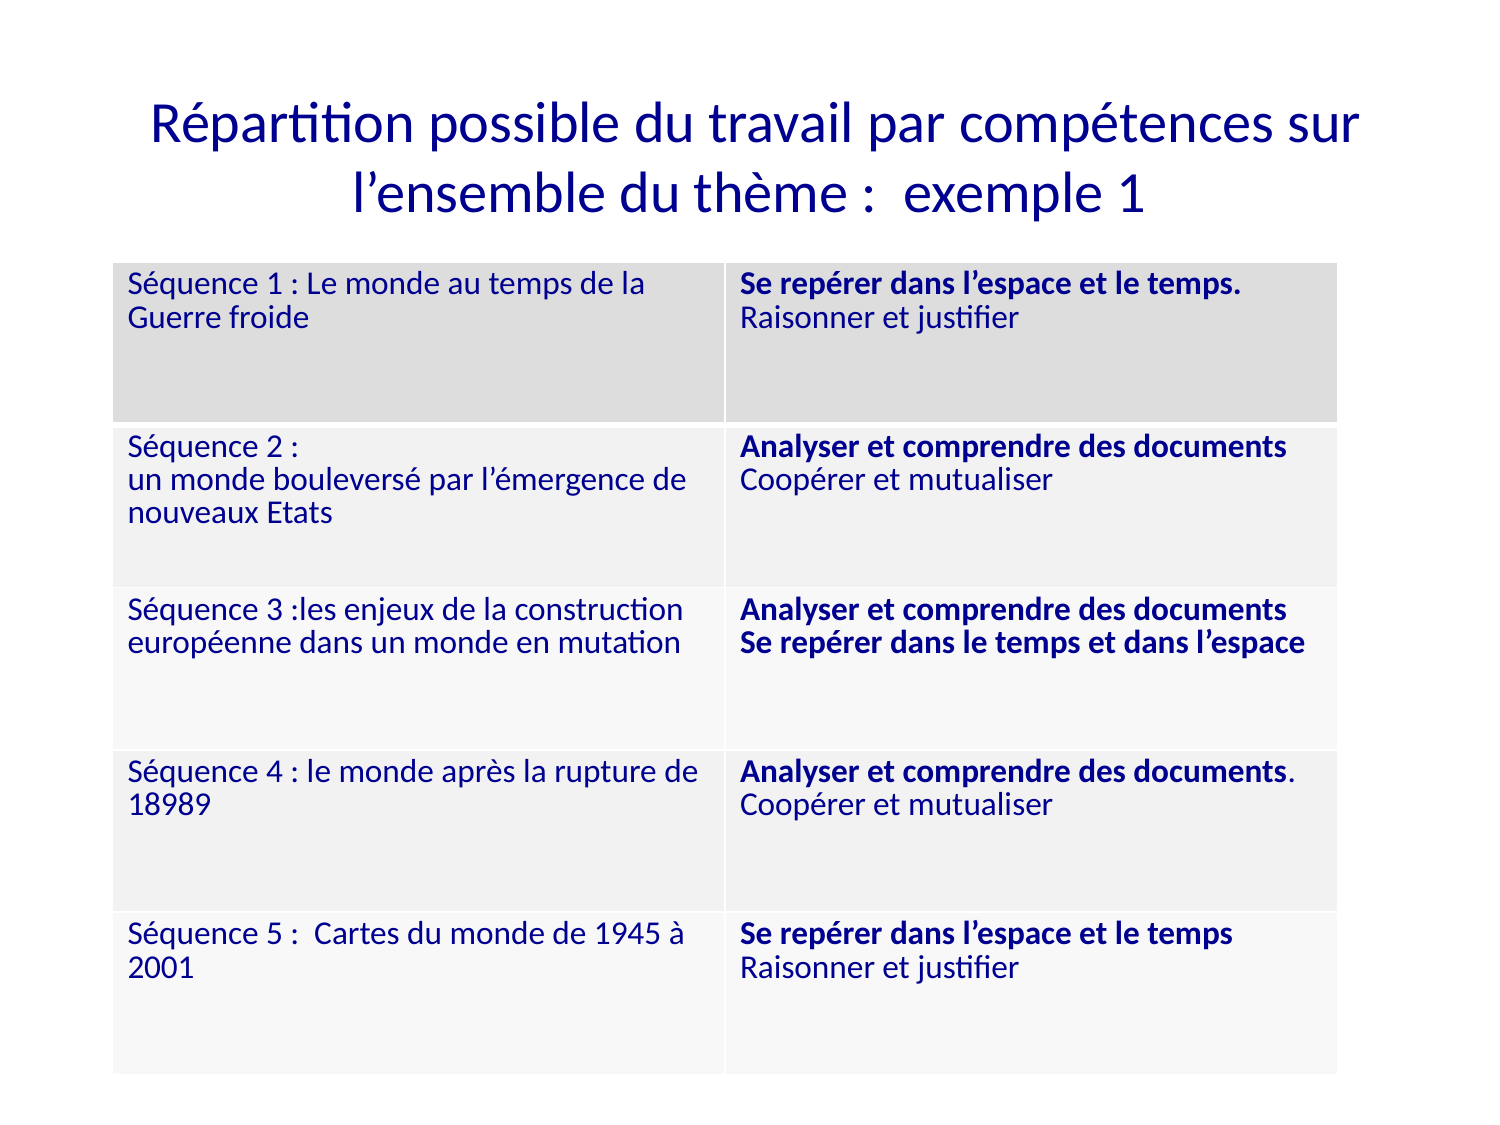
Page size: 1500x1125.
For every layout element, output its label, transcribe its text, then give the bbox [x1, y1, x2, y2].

table_cell Analyser et comprendre des documents. Coopérer et mutualiser [726, 751, 1337, 911]
title Répartition possible du travail par compétences sur l’ensemble du thème : exemple 1 [37, 45, 1475, 263]
table_cell Séquence 4 : le monde après la rupture de 18989 [113, 751, 724, 911]
table_cell Se repérer dans l’espace et le temps Raisonner et justifier [726, 913, 1337, 1074]
table_cell Séquence 5 : Cartes du monde de 1945 à 2001 [113, 913, 724, 1074]
table_cell Séquence 2 : un monde bouleversé par l’émergence de nouveaux Etats [113, 428, 724, 587]
table_cell Séquence 3 :les enjeux de la construction européenne dans un monde en mutation [113, 588, 724, 749]
table_cell Analyser et comprendre des documents Se repérer dans le temps et dans l’espace [726, 588, 1337, 749]
table_header Se repérer dans l’espace et le temps. Raisonner et justifier [726, 263, 1337, 422]
table_header Séquence 1 : Le monde au temps de la Guerre froide [113, 263, 724, 422]
table_cell Analyser et comprendre des documents Coopérer et mutualiser [726, 428, 1337, 587]
